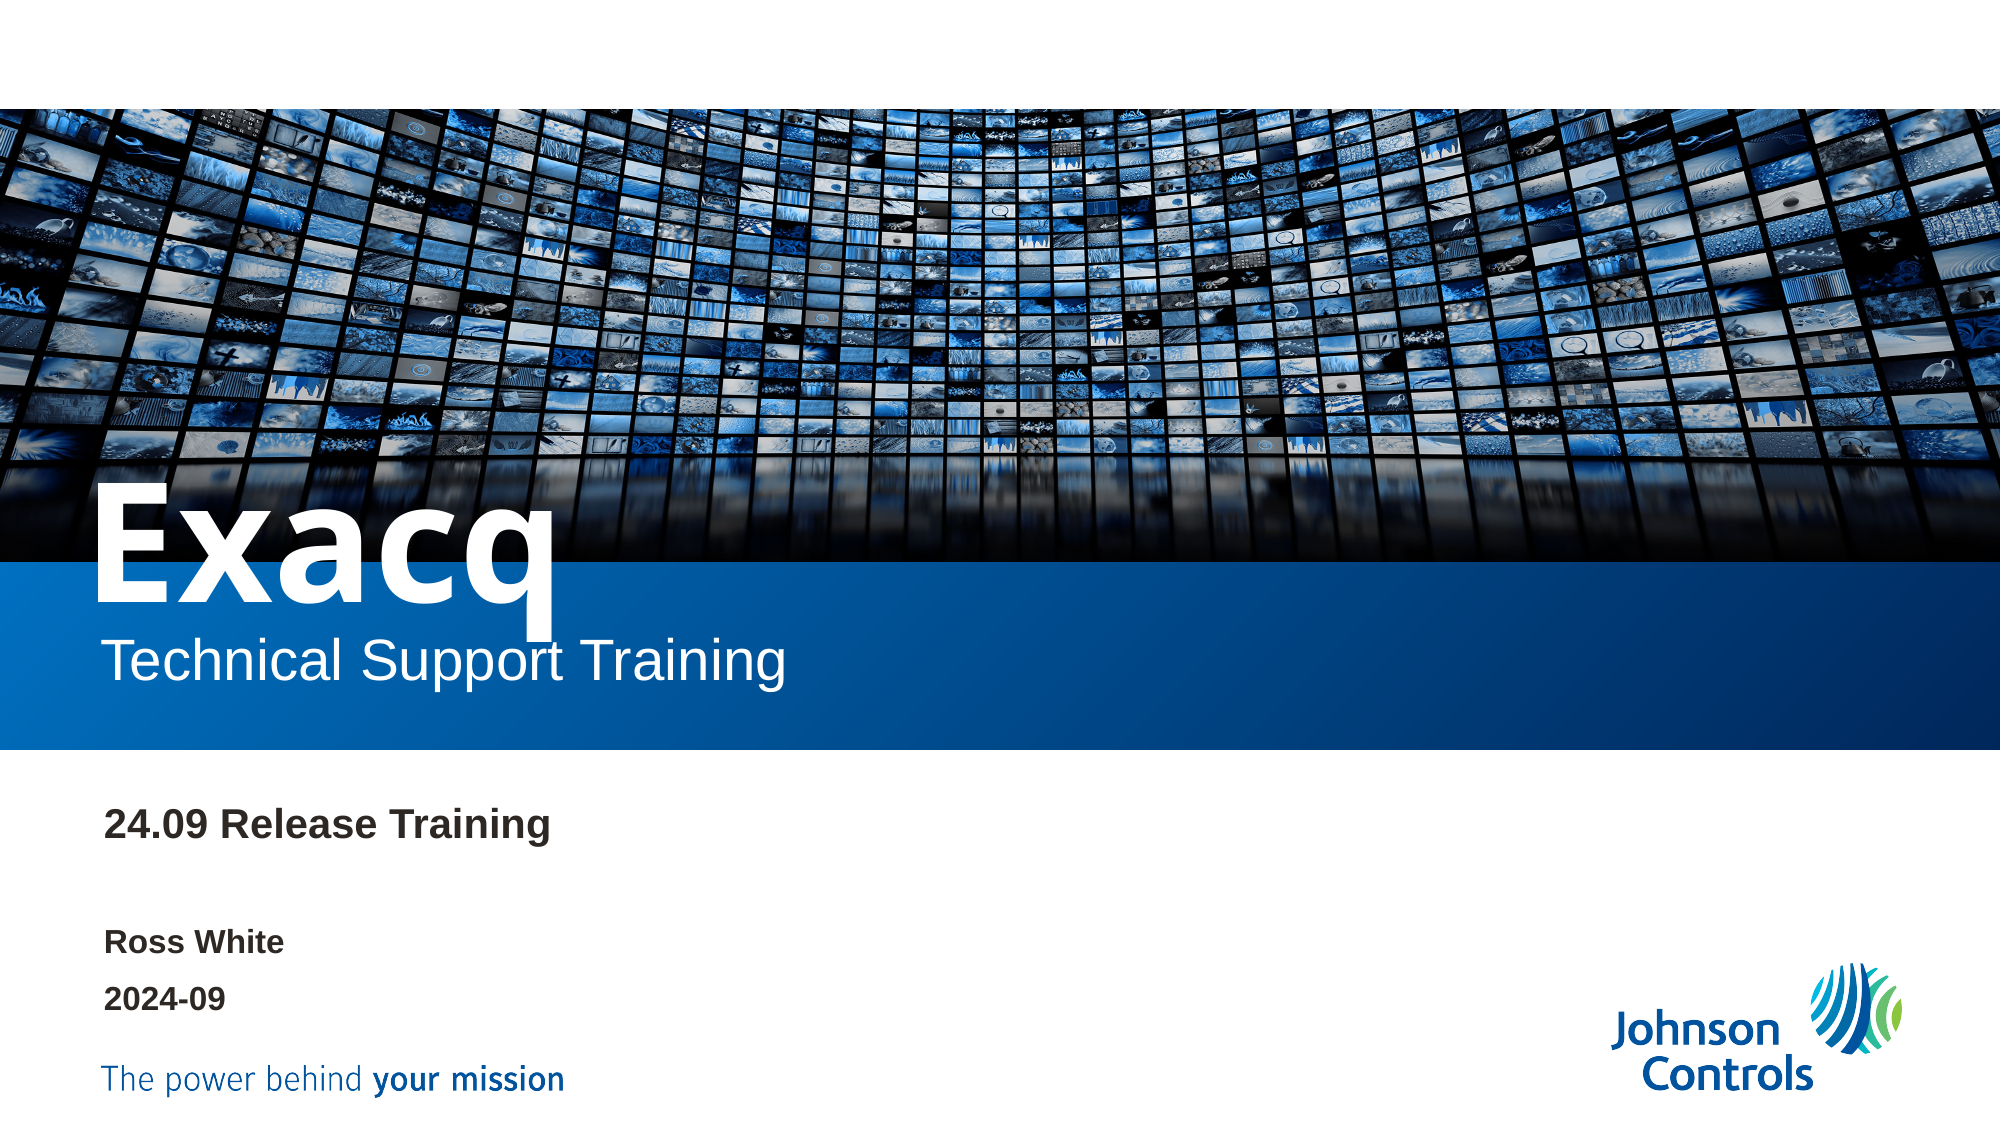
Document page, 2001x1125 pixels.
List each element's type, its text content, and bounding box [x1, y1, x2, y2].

list 24.09 Release Training Ross White 2024-09 [103, 802, 1210, 1014]
picture [0, 109, 2000, 562]
picture [1611, 963, 1902, 1091]
title Technical Support Training [0, 563, 2000, 750]
text_box Exacq [69, 562, 866, 644]
picture [101, 1065, 563, 1098]
